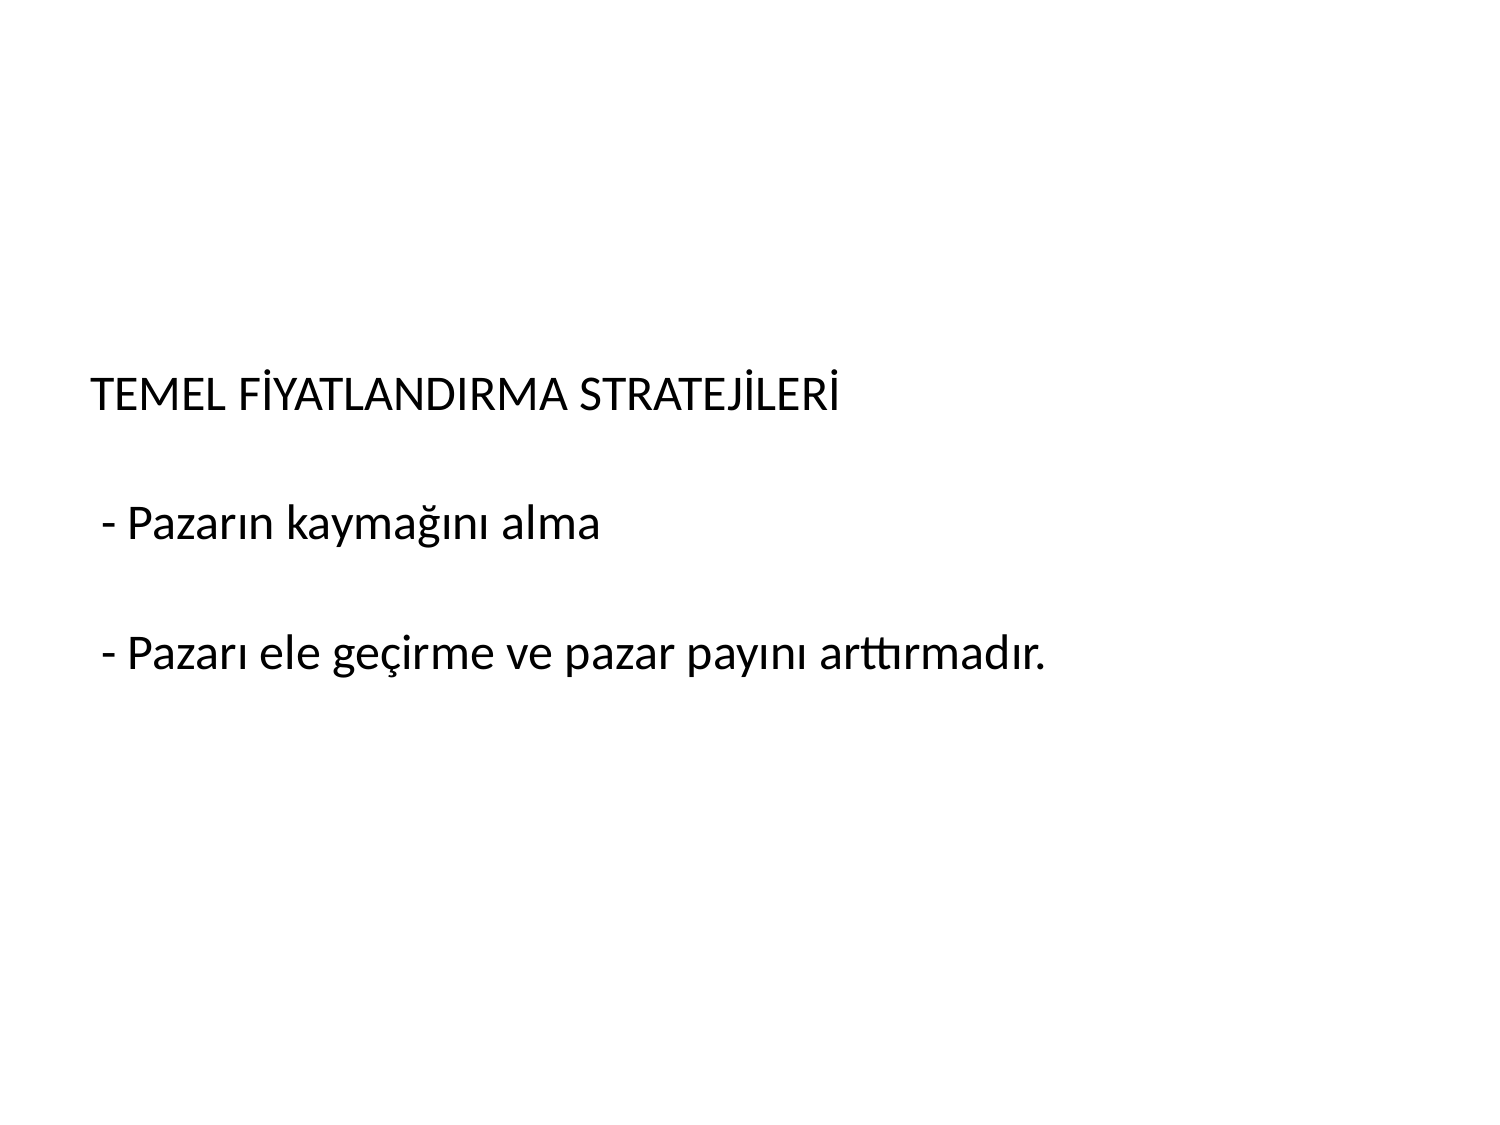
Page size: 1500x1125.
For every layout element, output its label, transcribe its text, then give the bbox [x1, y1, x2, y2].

list TEMEL FİYATLANDIRMA STRATEJİLERİ - Pazarın kaymağını alma - Pazarı ele geçirme ve pazar payını arttırmadır. [75, 262, 1425, 1005]
